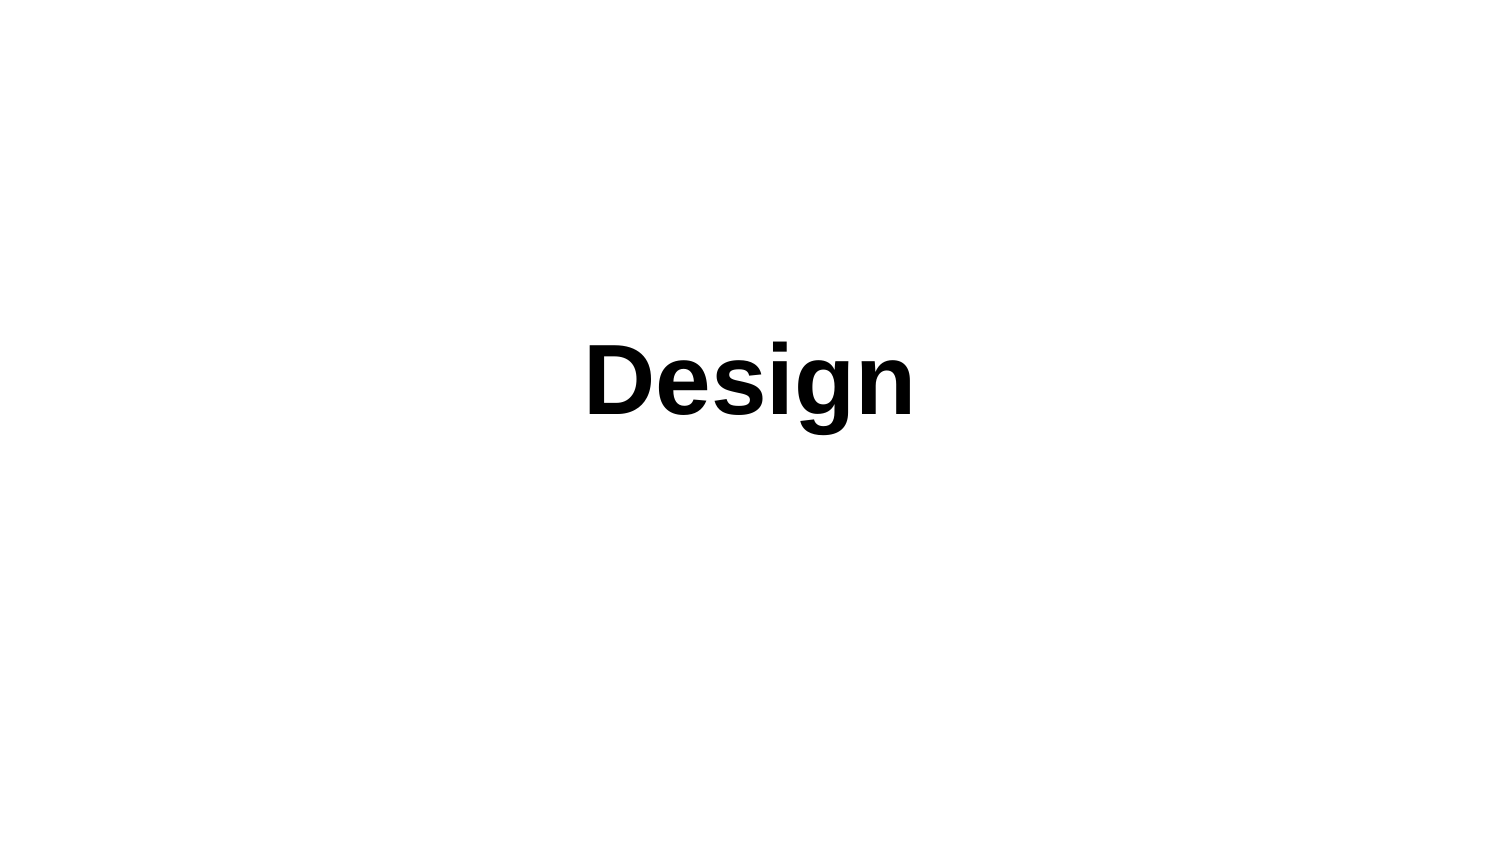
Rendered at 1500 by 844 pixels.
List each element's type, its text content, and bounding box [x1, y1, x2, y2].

title Design [112, 259, 1388, 450]
